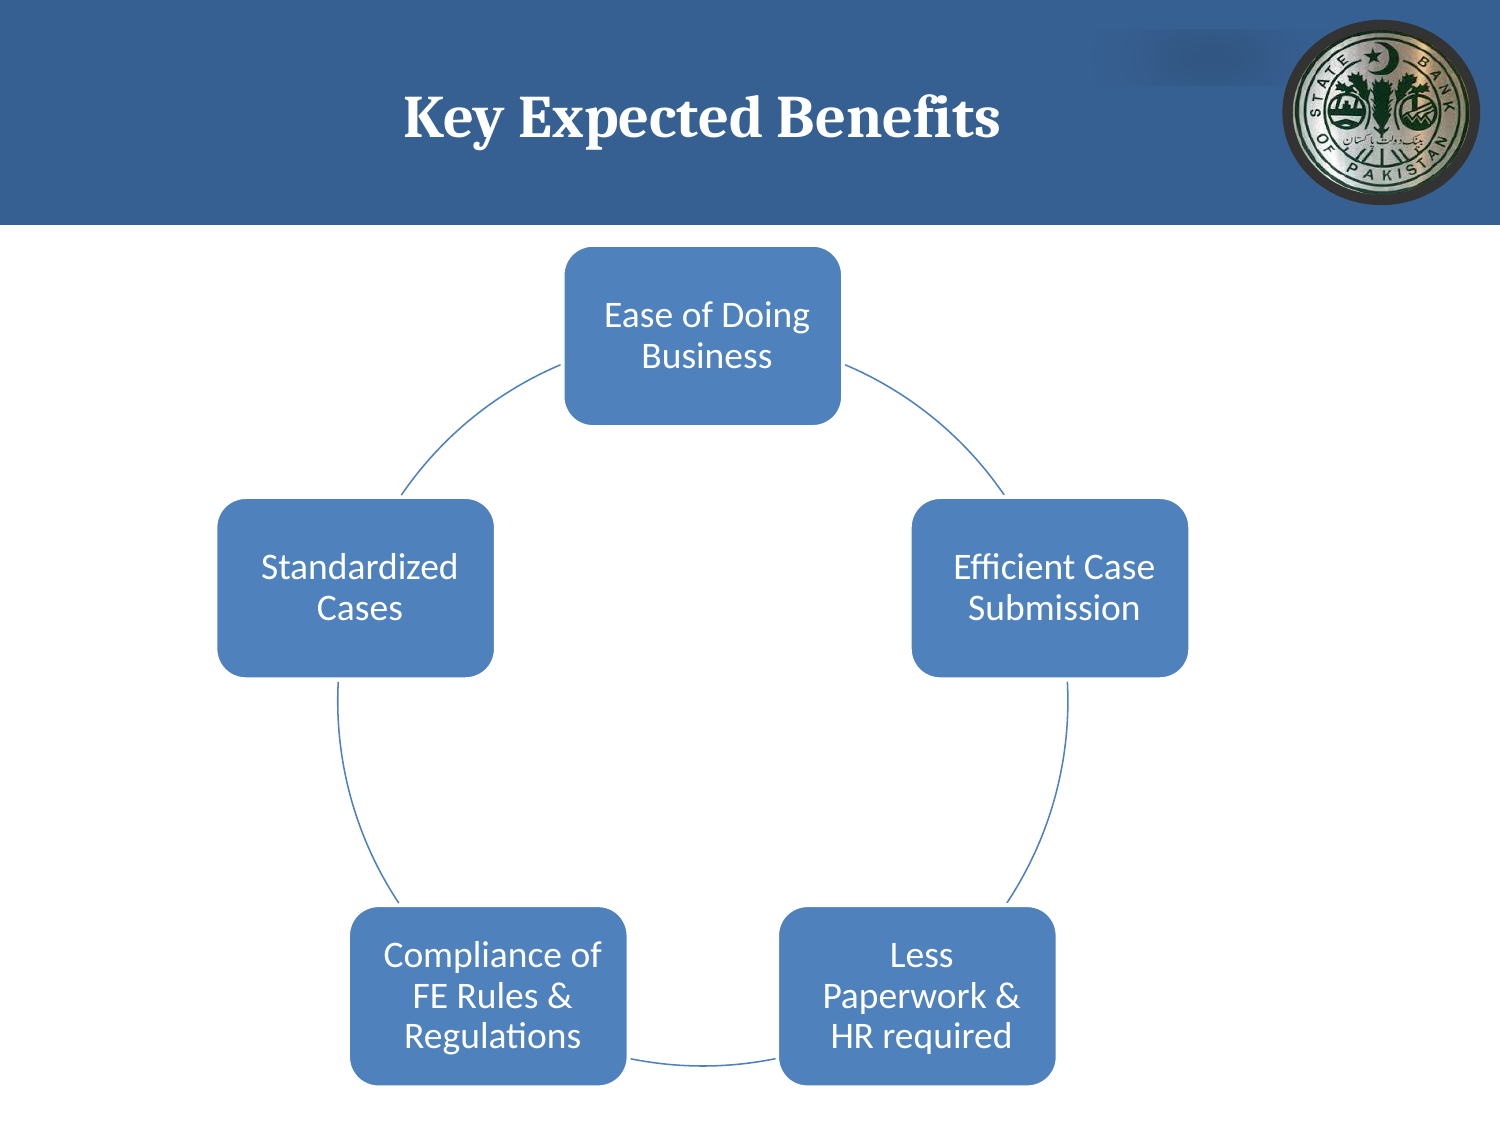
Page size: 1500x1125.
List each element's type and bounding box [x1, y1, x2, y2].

picture [0, 0, 1500, 226]
text_box [27, 243, 1378, 1101]
